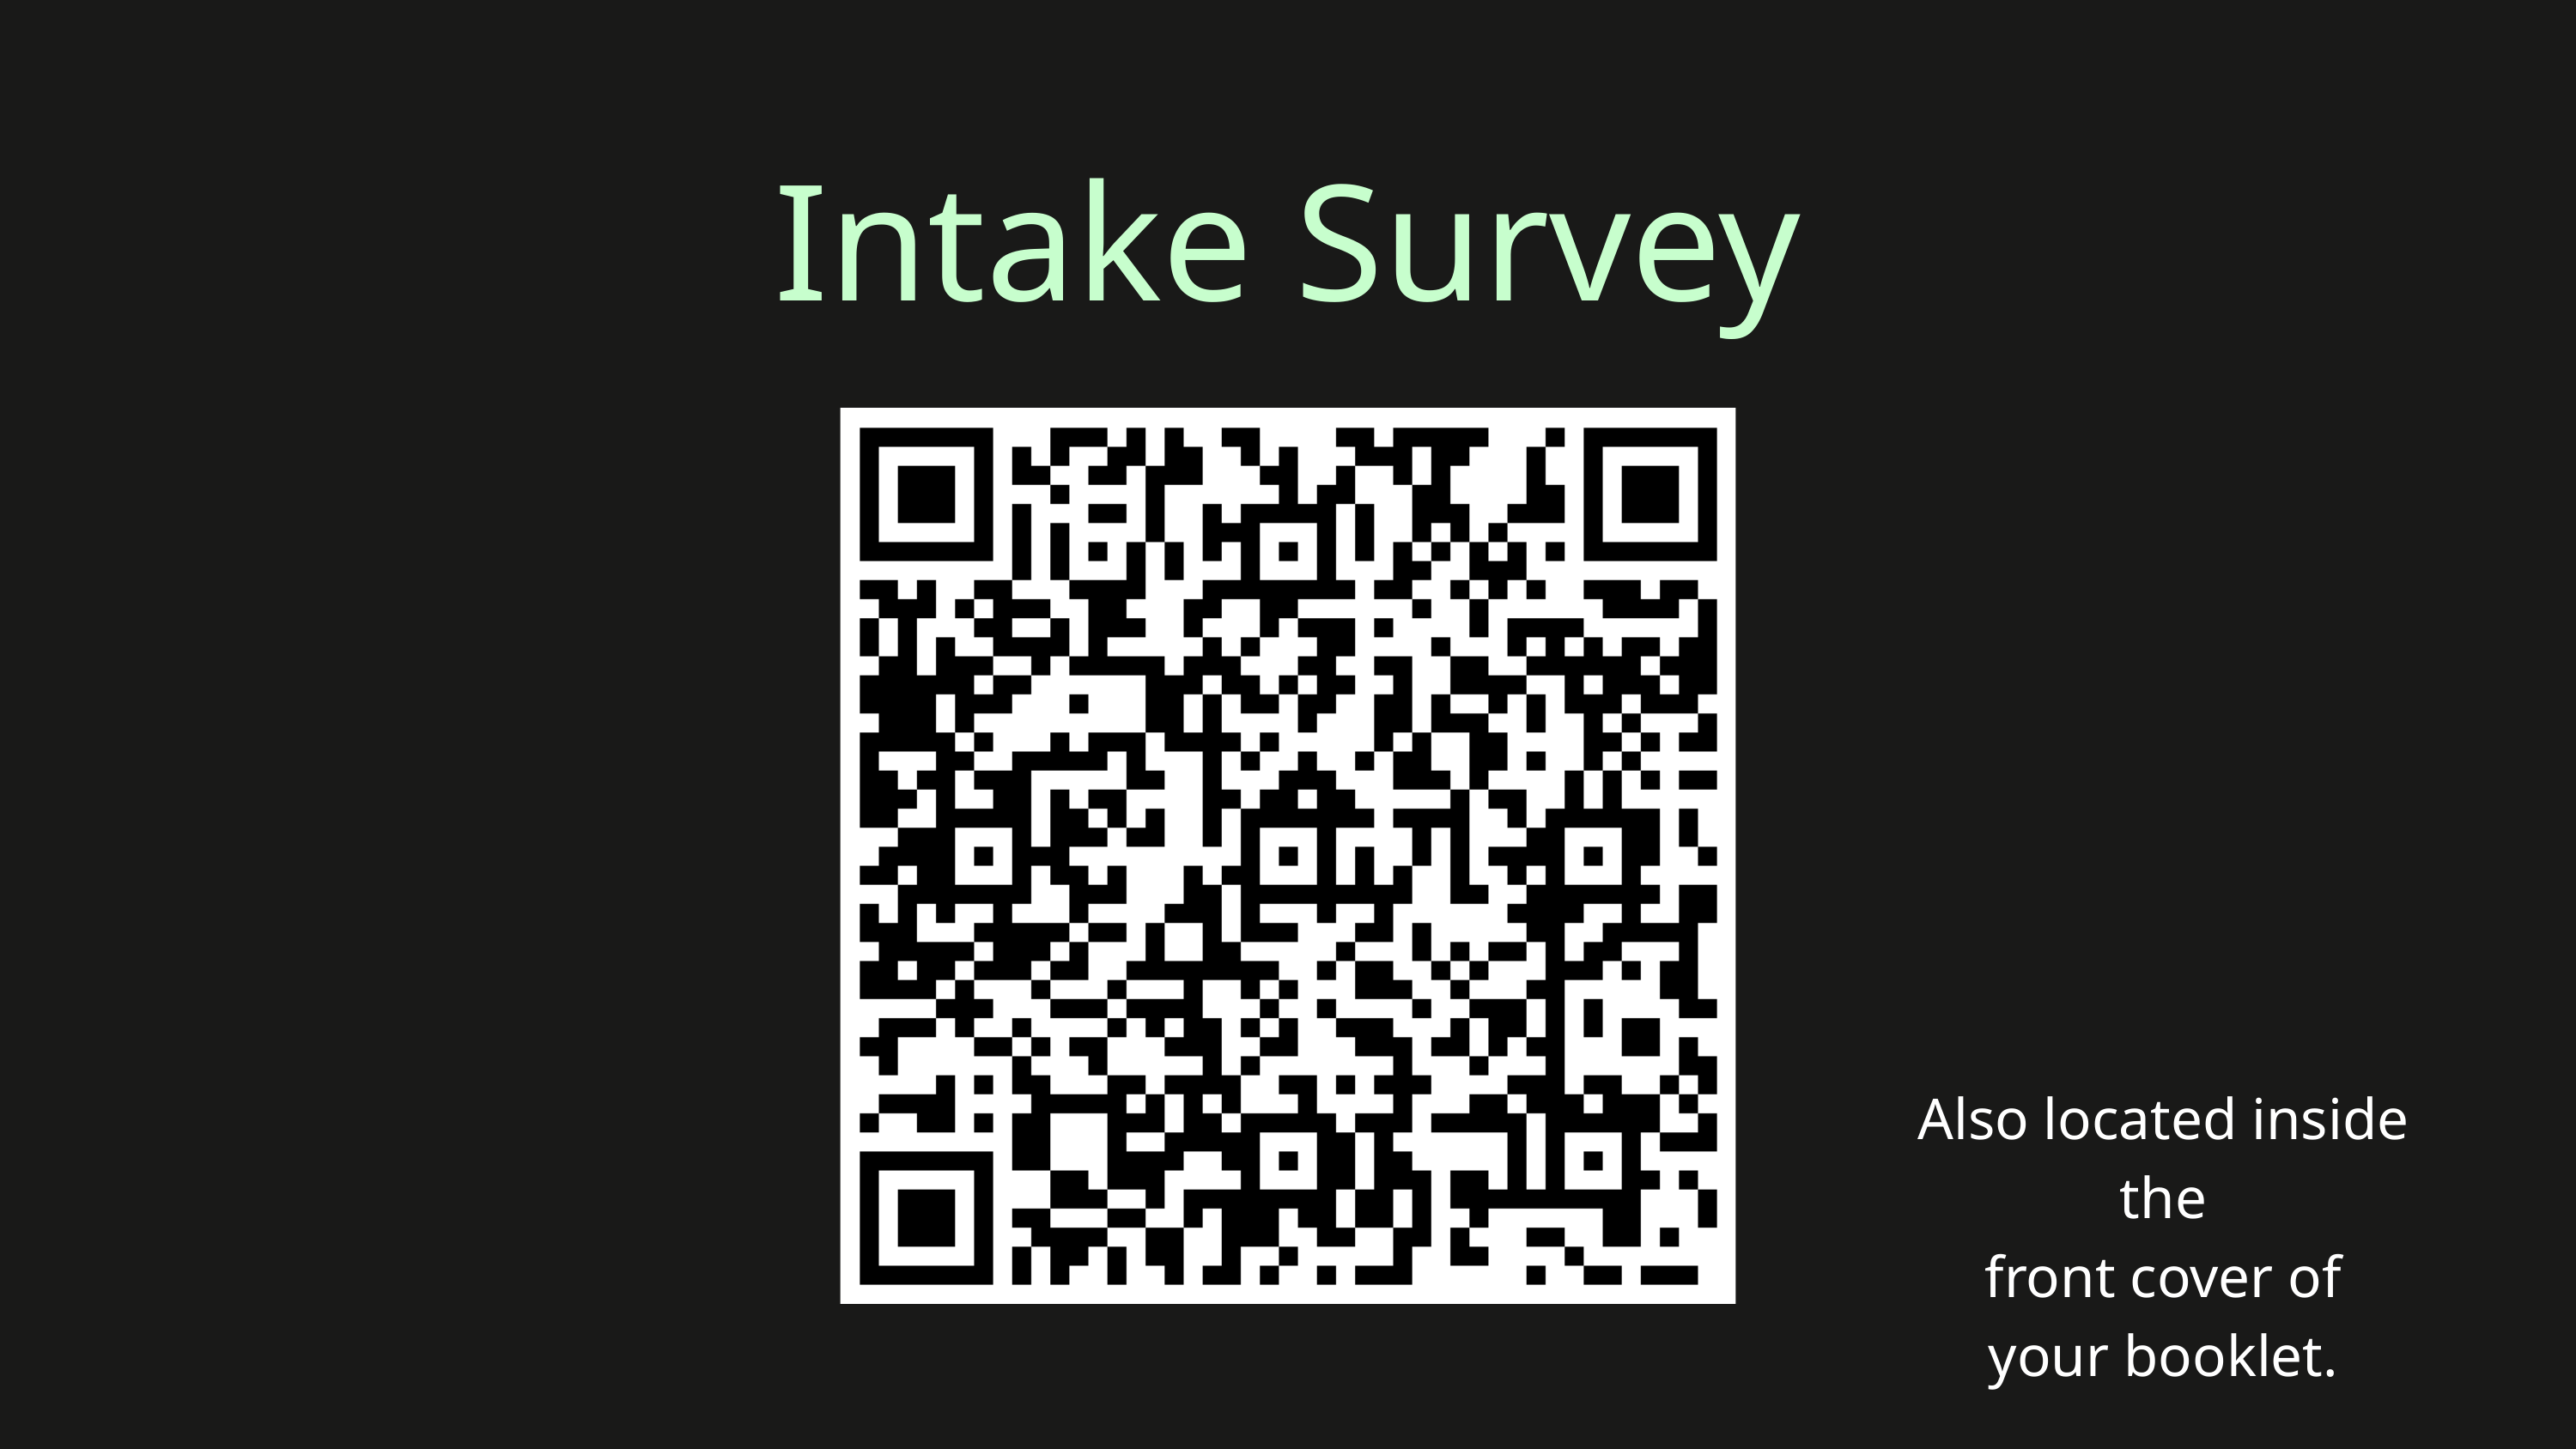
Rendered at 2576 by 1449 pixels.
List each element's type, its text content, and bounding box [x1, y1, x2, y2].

text_box Also located inside the front cover of your booklet. [1896, 1072, 2432, 1388]
text_box [840, 408, 1736, 1304]
text_box Intake Survey [182, 155, 2394, 333]
